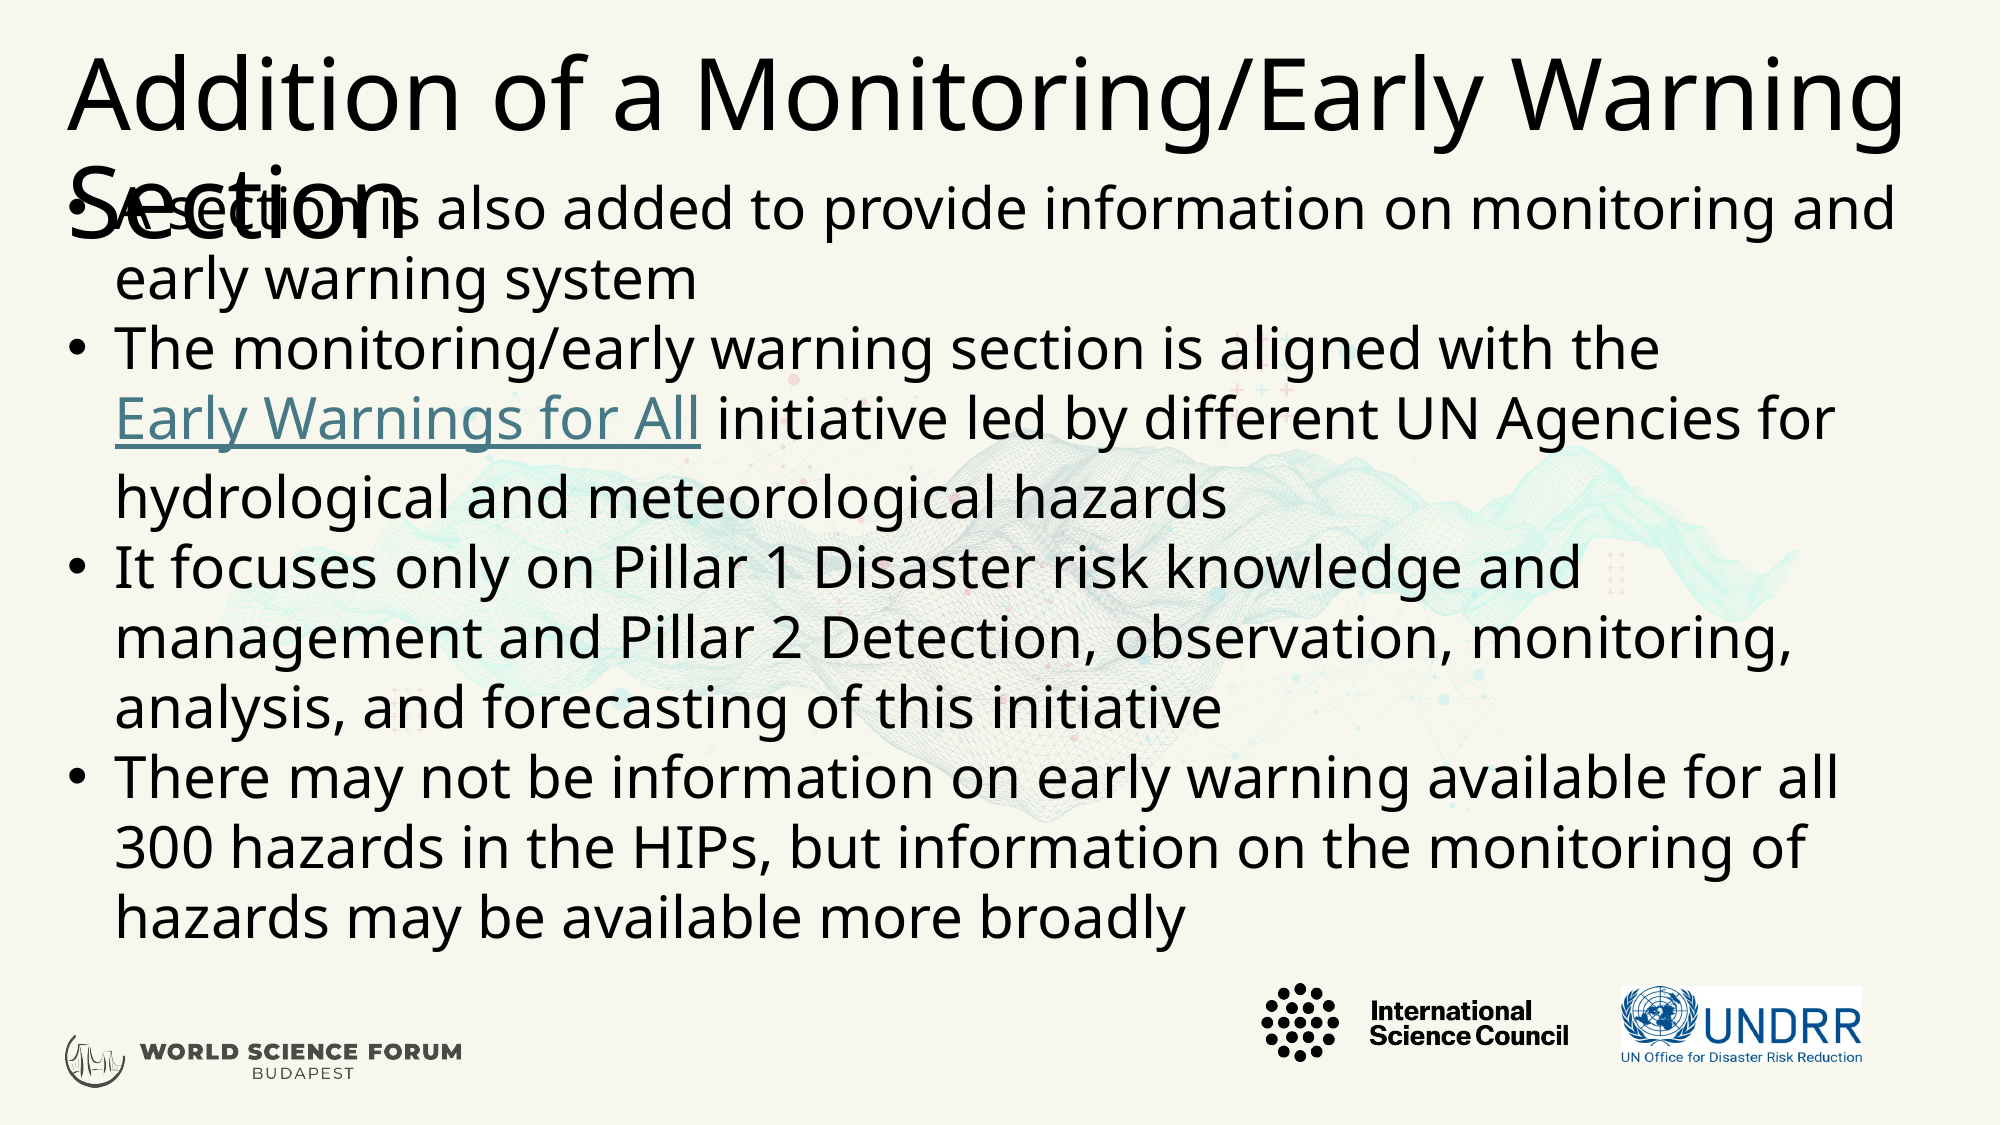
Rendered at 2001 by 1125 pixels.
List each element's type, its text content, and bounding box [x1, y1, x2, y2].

picture [0, 0, 2000, 1125]
title Addition of a Monitoring/Early Warning Section [53, 37, 1960, 192]
subtitle A section is also added to provide information on monitoring and early warning system The monitoring/early warning section is aligned with the Early Warnings for All initiative led by different UN Agencies for hydrological and meteorological hazards It focuses only on Pillar 1 Disaster risk knowledge and management and Pillar 2 Detection, observation, monitoring, analysis, and forecasting of this initiative There may not be information on early warning available for all 300 hazards in the HIPs, but information on the monitoring of hazards may be available more broadly [53, 164, 1918, 738]
